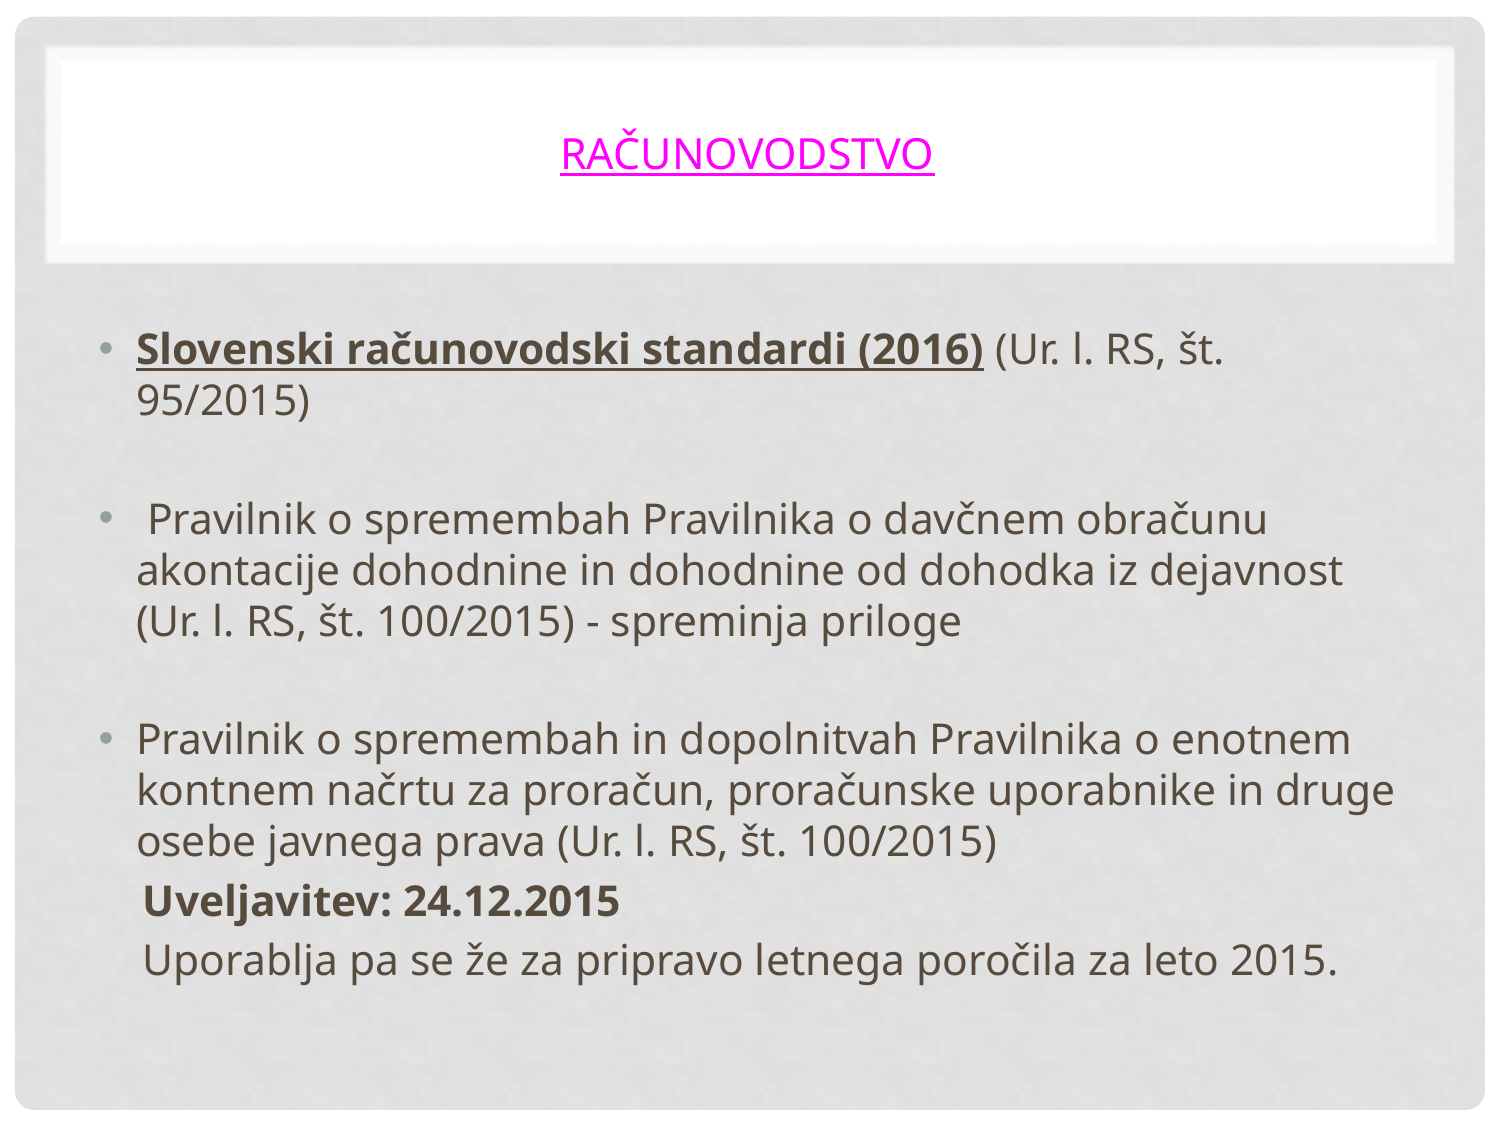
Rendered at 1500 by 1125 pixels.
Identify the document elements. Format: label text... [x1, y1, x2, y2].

list Slovenski računovodski standardi (2016) (Ur. l. RS, št. 95/2015) Pravilnik o spremembah Pravilnika o davčnem obračunu akontacije dohodnine in dohodnine od dohodka iz dejavnost (Ur. l. RS, št. 100/2015) - spreminja priloge Pravilnik o spremembah in dopolnitvah Pravilnika o enotnem kontnem načrtu za proračun, proračunske uporabnike in druge osebe javnega prava (Ur. l. RS, št. 100/2015) Uveljavitev: 24.12.2015 Uporablja pa se že za pripravo letnega poročila za leto 2015. [64, 255, 1415, 998]
title Računovodstvo [69, 66, 1425, 238]
